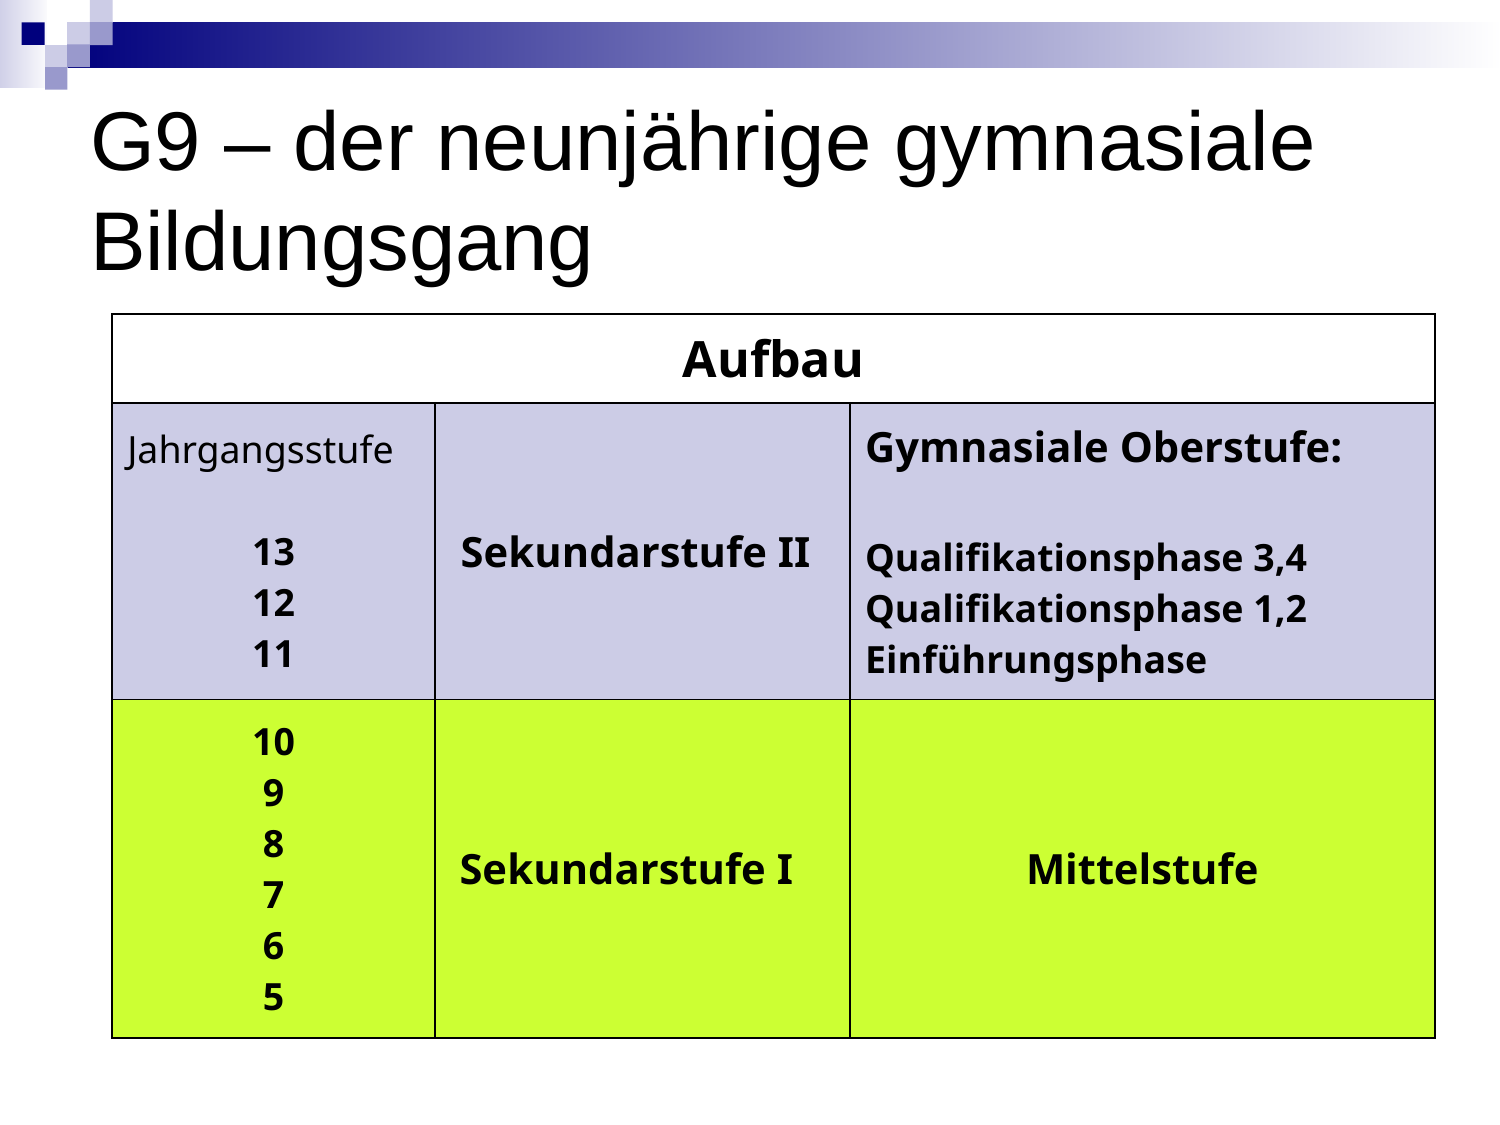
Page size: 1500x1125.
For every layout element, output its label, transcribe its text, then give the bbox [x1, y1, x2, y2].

table_cell 10 9 8 7 6 5 [113, 700, 434, 1037]
table_header Aufbau [113, 315, 1434, 402]
table_cell Gymnasiale Oberstufe: Qualifikationsphase 3,4 Qualifikationsphase 1,2 Einführungsphase [851, 404, 1434, 699]
table_cell Sekundarstufe II [436, 404, 849, 699]
table_cell Sekundarstufe I [436, 700, 849, 1037]
table_cell Mittelstufe [851, 700, 1434, 1037]
title G9 – der neunjährige gymnasiale Bildungsgang [75, 75, 1425, 300]
table_cell Jahrgangsstufe 13 12 11 [113, 404, 434, 699]
